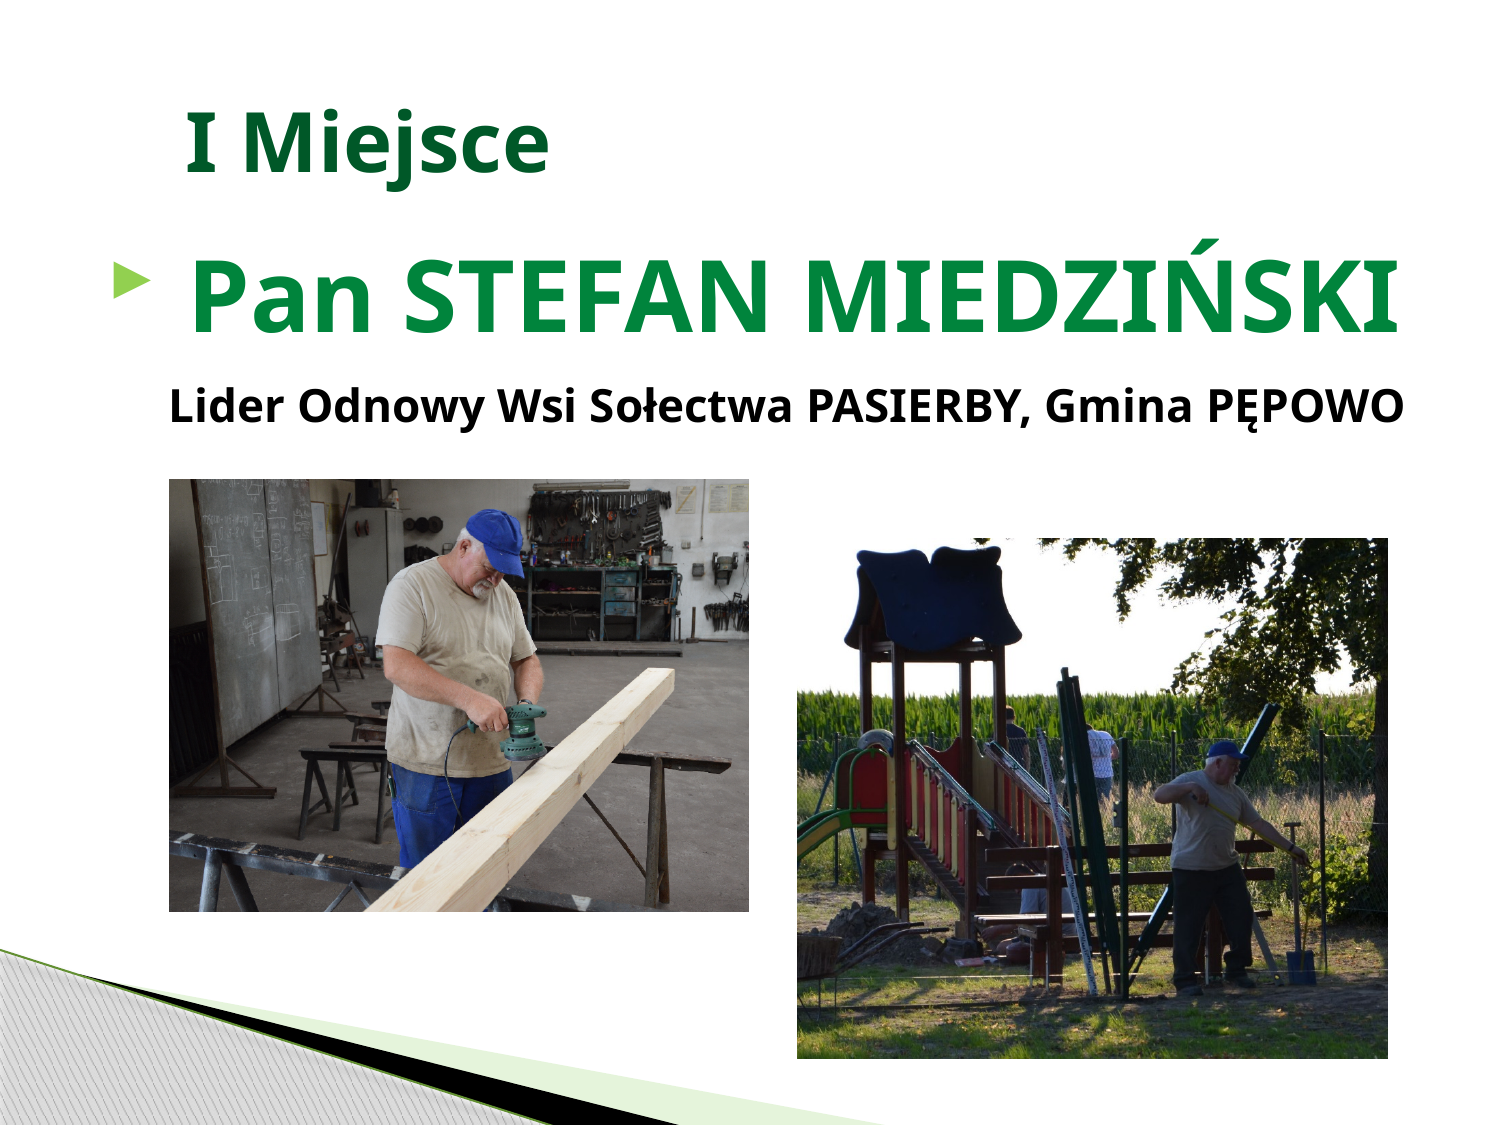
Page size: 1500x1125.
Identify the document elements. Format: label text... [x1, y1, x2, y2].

picture [796, 538, 1389, 1059]
title I Miejsce [75, 45, 1425, 233]
list Pan STEFAN MIEDZIŃSKI Lider Odnowy Wsi Sołectwa PASIERBY, Gmina PĘPOWO [75, 233, 1425, 986]
picture [169, 479, 749, 912]
